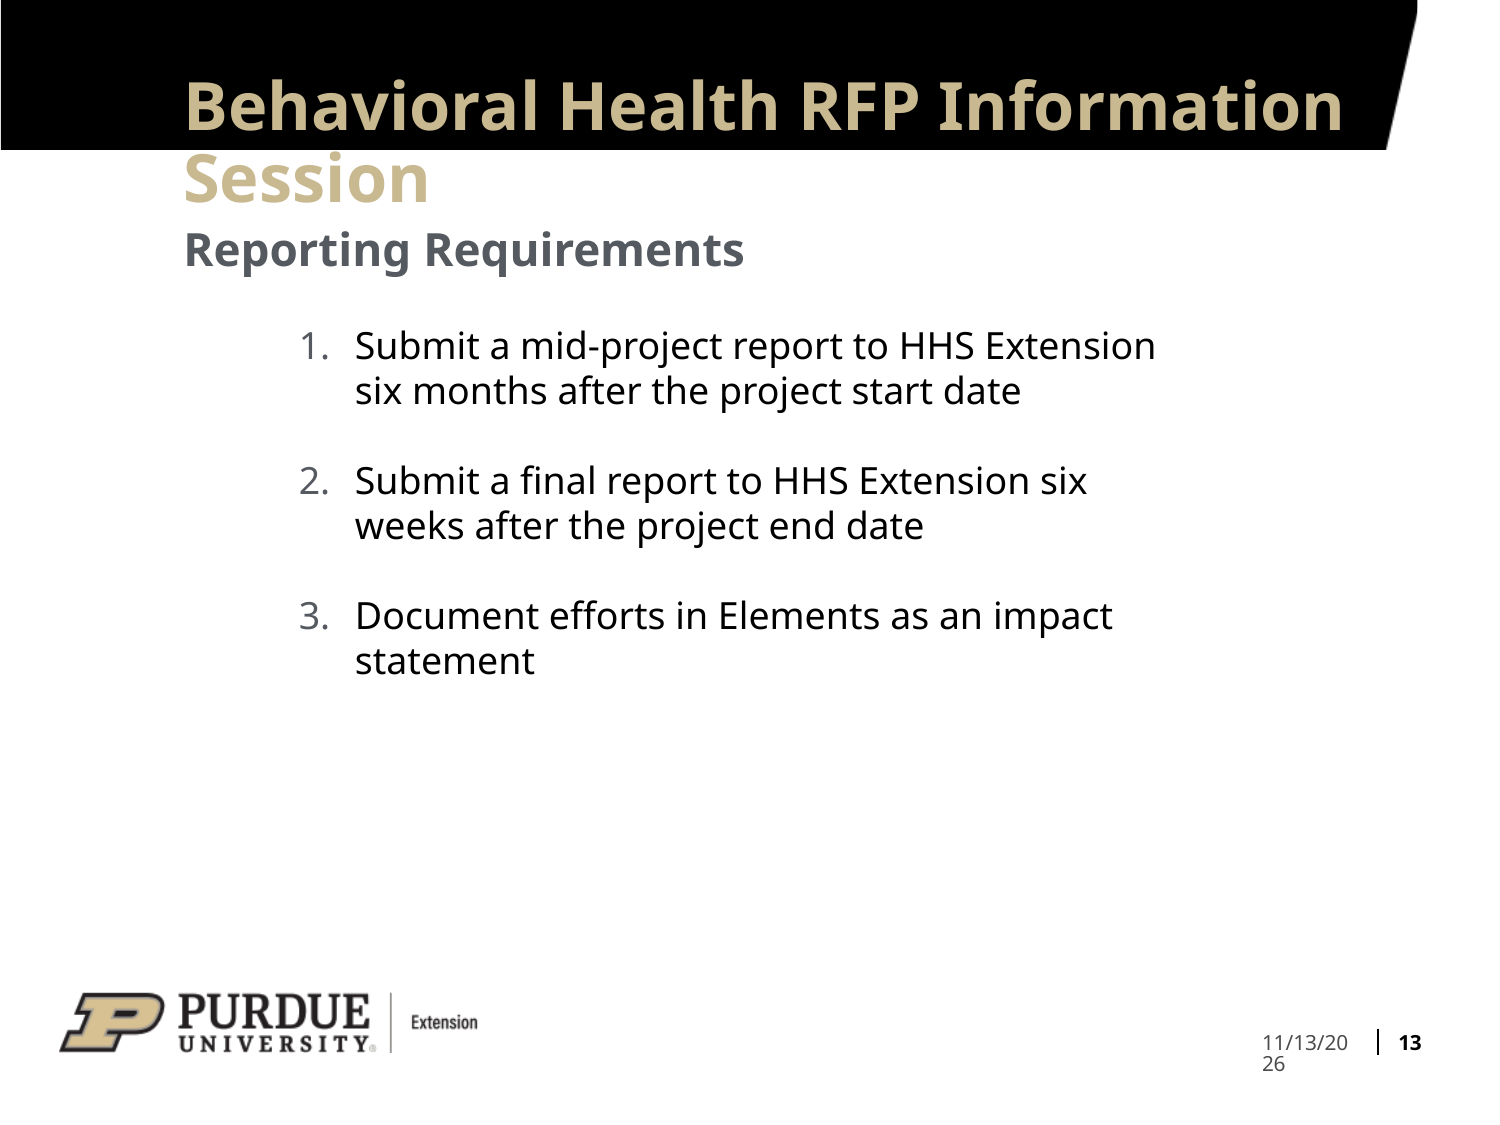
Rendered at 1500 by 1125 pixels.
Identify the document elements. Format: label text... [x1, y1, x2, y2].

title Behavioral Health RFP Information Session [180, 70, 1383, 148]
subtitle Reporting Requirements [183, 220, 1085, 277]
list Submit a mid-project report to HHS Extension six months after the project start date Submit a final report to HHS Extension six weeks after the project end date Document efforts in Elements as an impact statement [298, 321, 1206, 882]
slide_number 13 [1380, 1013, 1441, 1074]
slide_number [1247, 1017, 1375, 1071]
